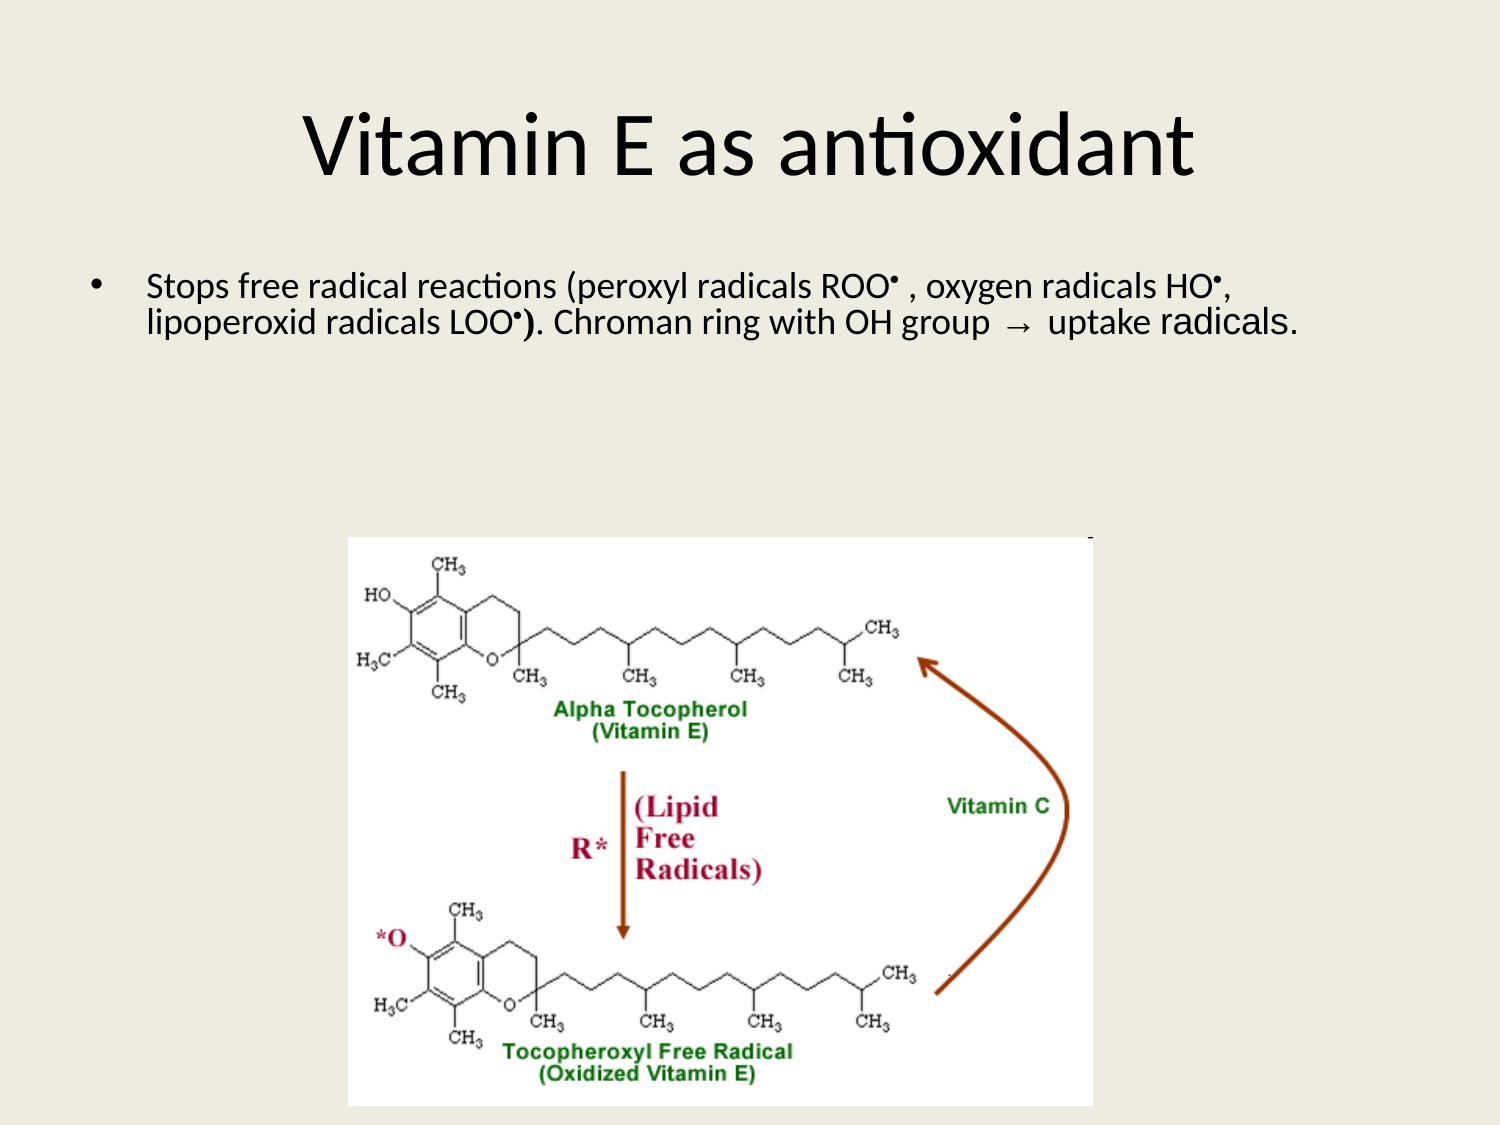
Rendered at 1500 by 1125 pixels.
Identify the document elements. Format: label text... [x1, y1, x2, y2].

list Stops free radical reactions (peroxyl radicals ROO , oxygen radicals HO, lipoperoxid radicals LOO). Chroman ring with OH group → uptake radicals. [75, 262, 1425, 1005]
picture [348, 536, 1093, 1107]
title Vitamin E as antioxidant [75, 45, 1425, 233]
